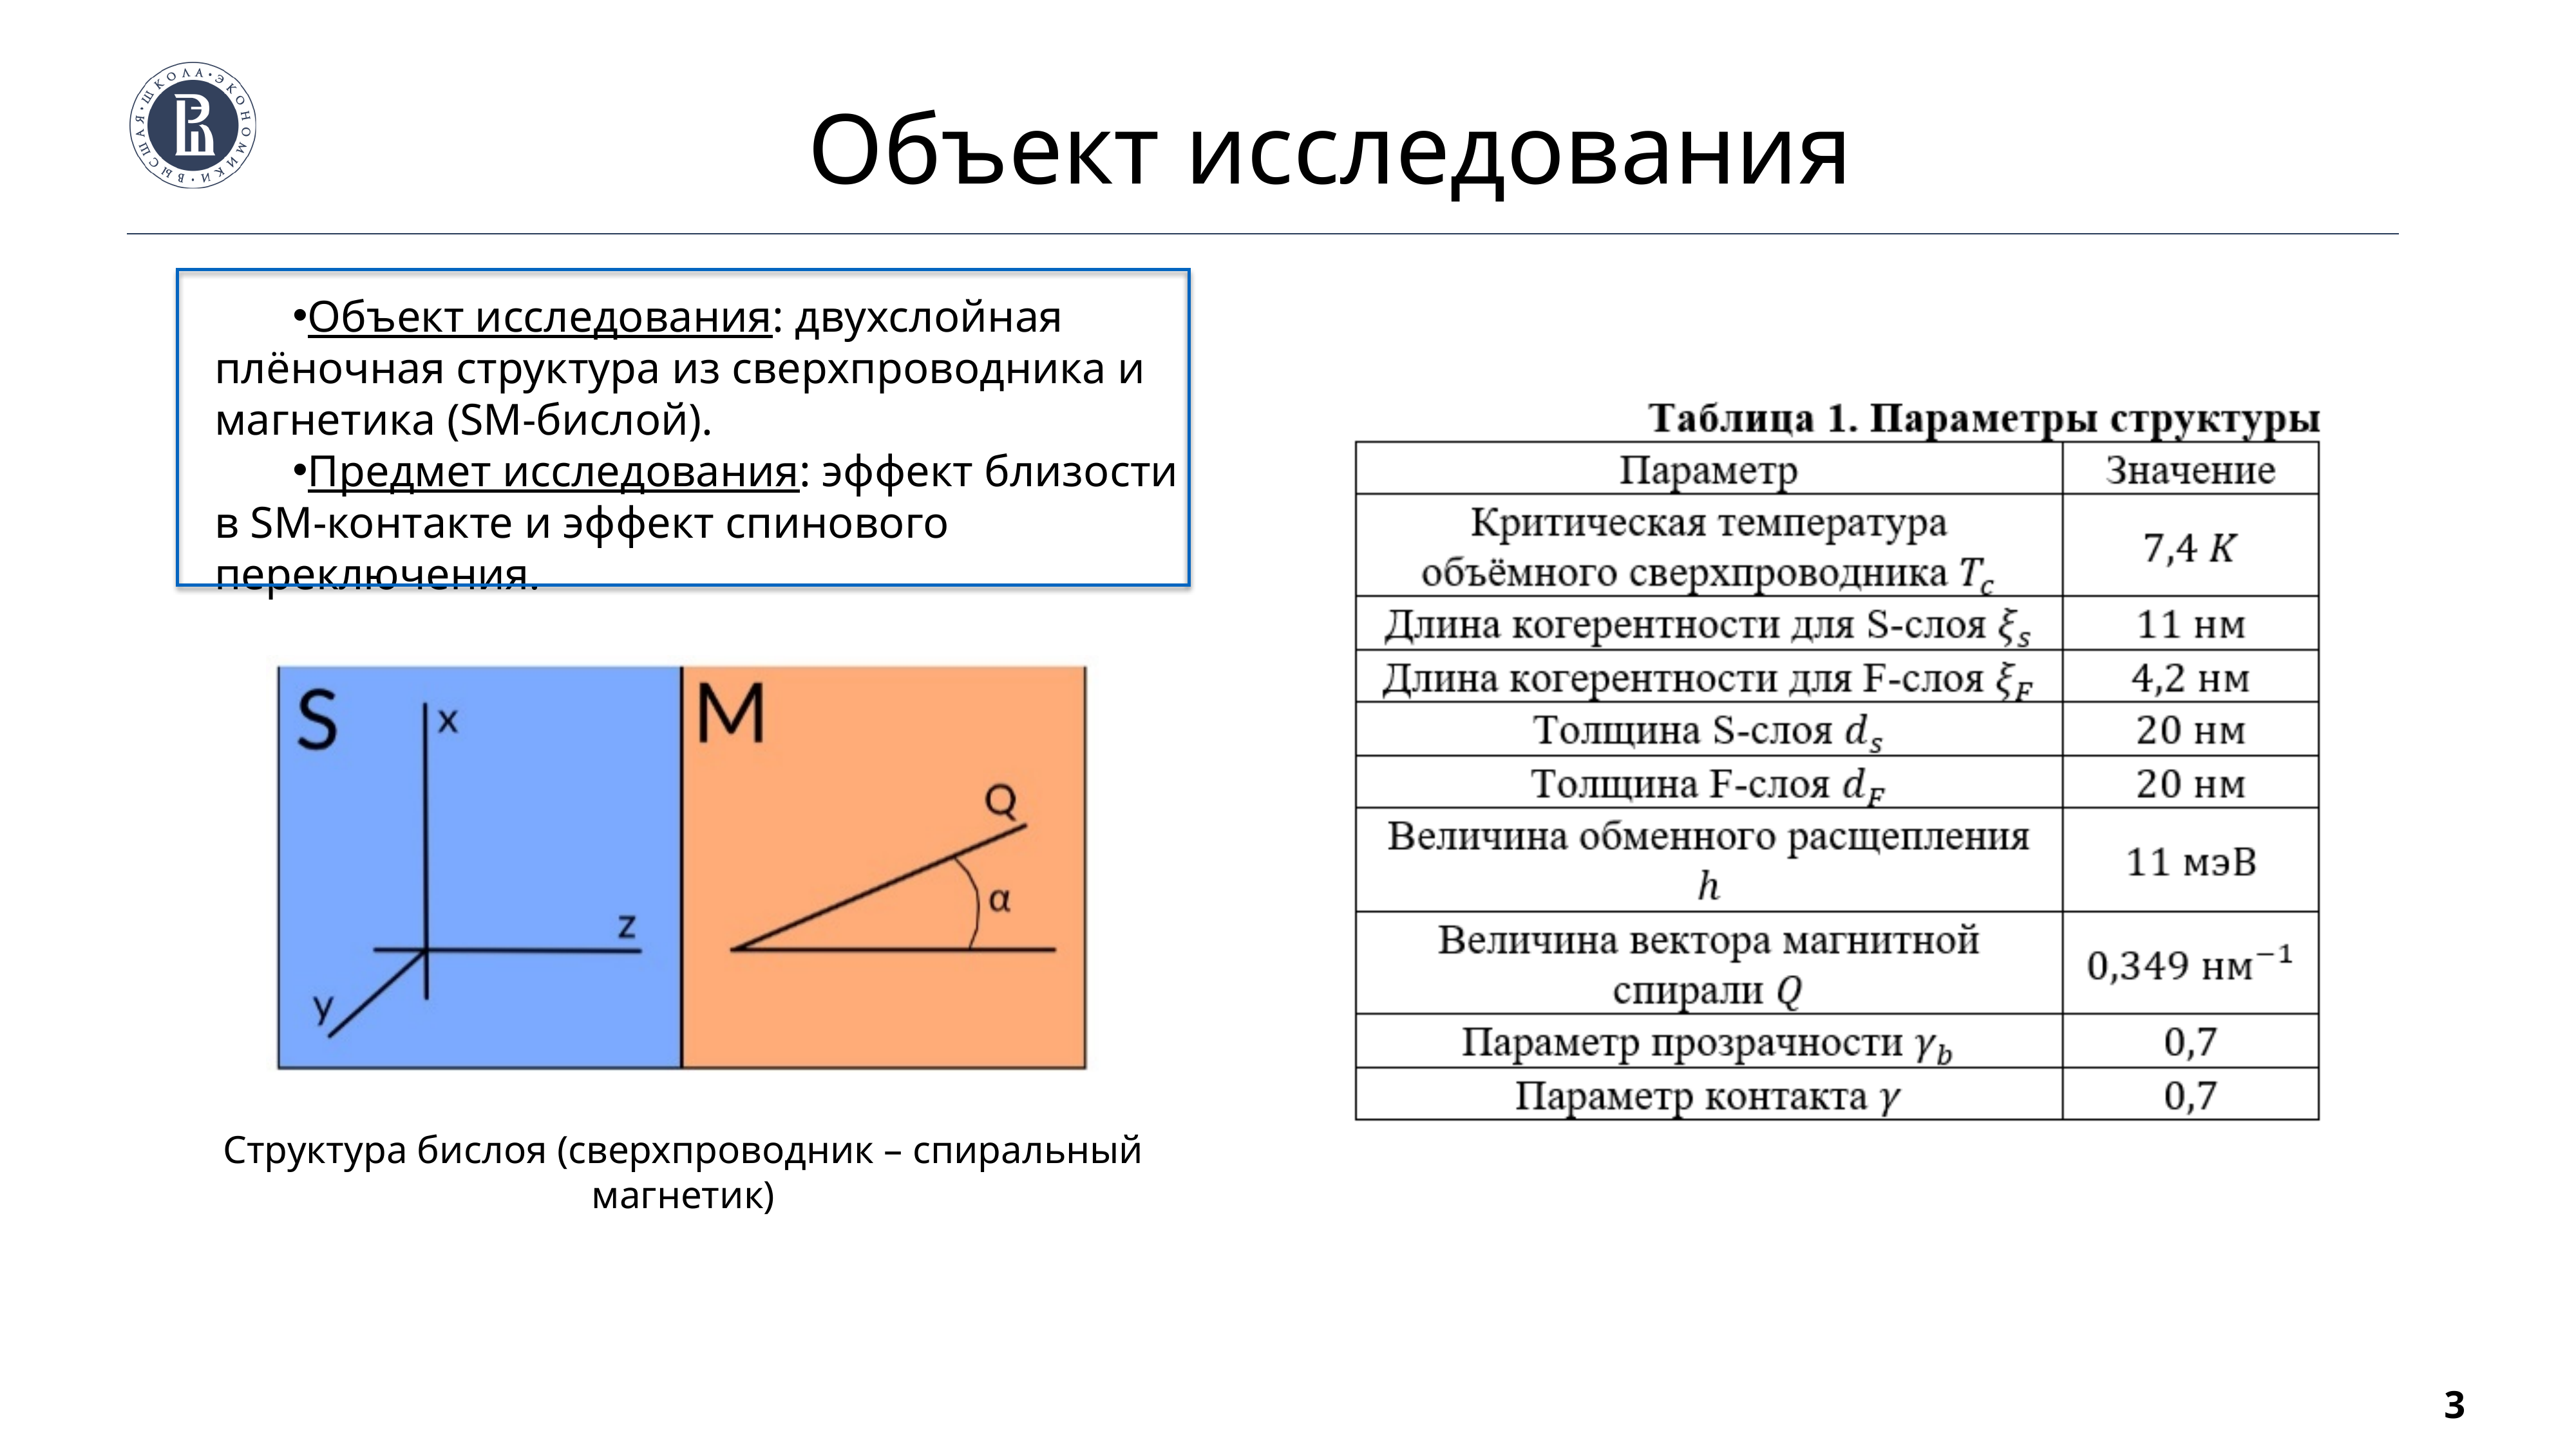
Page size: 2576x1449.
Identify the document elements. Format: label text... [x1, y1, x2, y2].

text_box Объект исследования: двухслойная плёночная структура из сверхпроводника и магнетика (SM-бислой). Предмет исследования: эффект близости в SM-контакте и эффект спинового переключения. [205, 284, 1202, 603]
text_box Структура бислоя (сверхпроводник – спиральный магнетик) [206, 1121, 1160, 1221]
text_box [177, 269, 1189, 585]
picture [129, 62, 256, 189]
slide_number 3 [2429, 1372, 2481, 1449]
text_box Объект исследования [375, 79, 2286, 211]
picture [266, 655, 1101, 1072]
picture [1326, 388, 2352, 1151]
